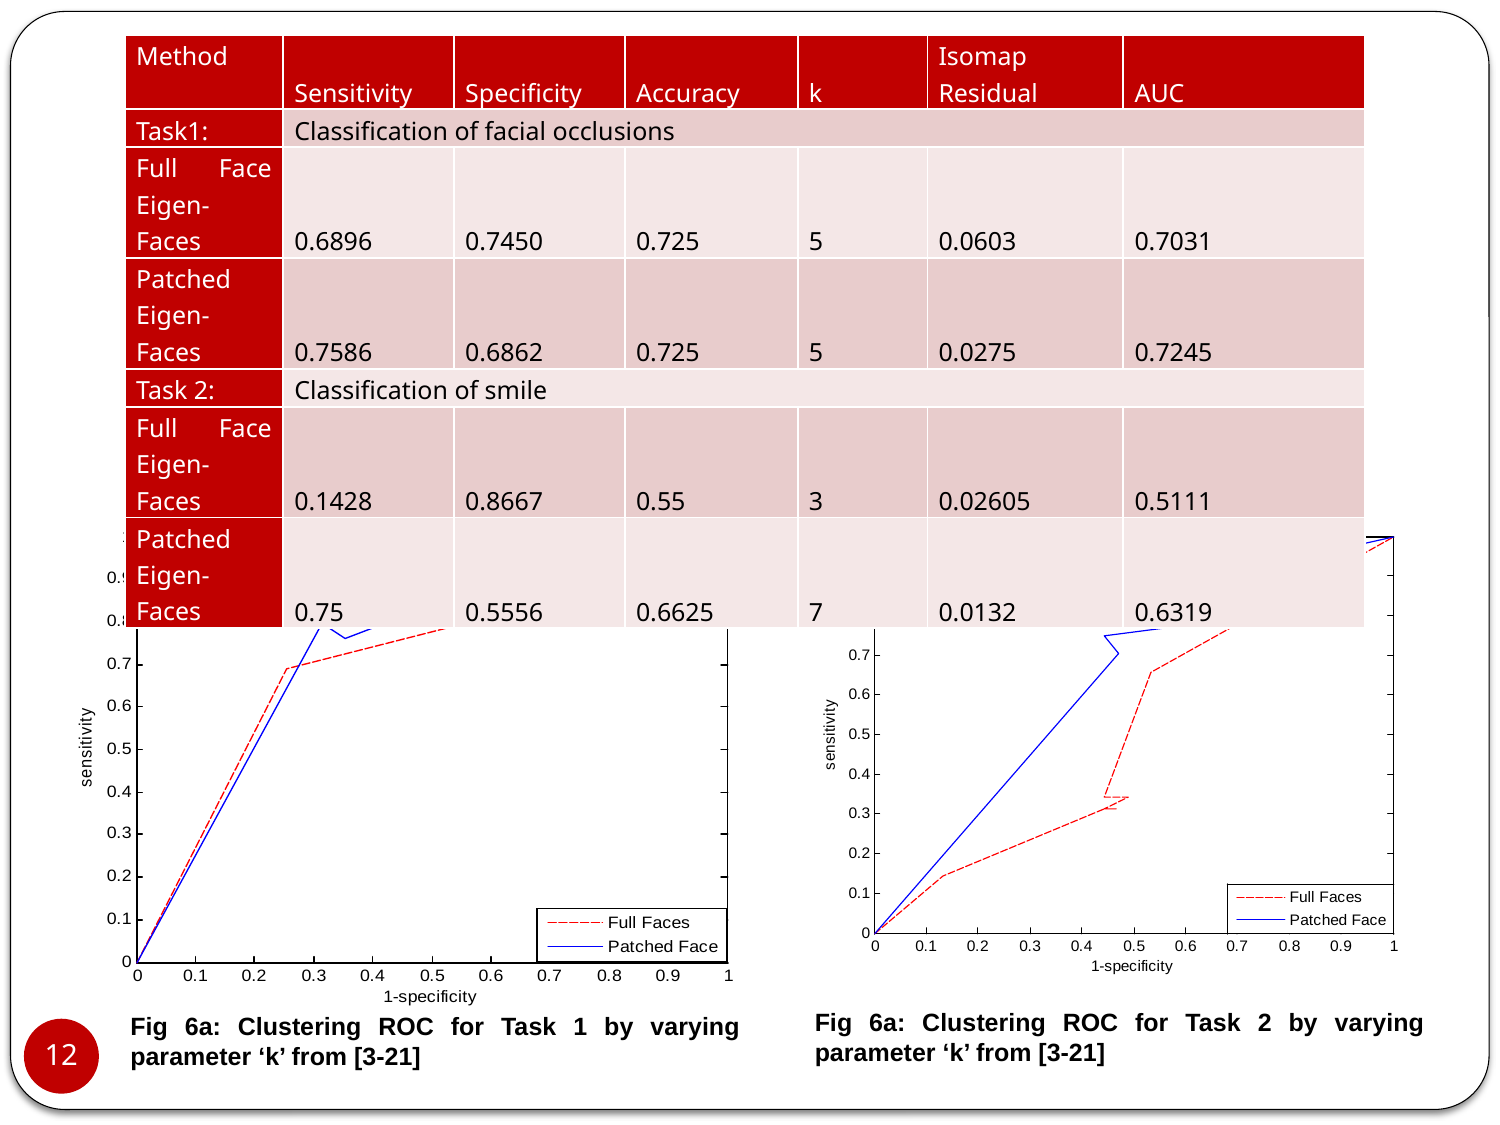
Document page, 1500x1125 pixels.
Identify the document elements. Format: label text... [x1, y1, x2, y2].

table_cell 0.725 [626, 148, 797, 257]
table_cell Classification of facial occlusions [284, 110, 1364, 146]
table_cell 0.725 [626, 259, 797, 368]
table_cell 0.1428 [284, 408, 453, 496]
text_box Fig 6a: Clustering ROC for Task 1 by varying parameter ‘k’ from [3-21] [115, 1030, 756, 1078]
table_cell 0.6862 [455, 259, 624, 368]
table_cell 0.7245 [1124, 259, 1364, 368]
table_cell Full Face Eigen-Faces [126, 408, 282, 496]
text_box Fig 6a: Clustering ROC for Task 2 by varying parameter ‘k’ from [3-21] [800, 999, 1440, 1075]
table_header Isomap Residual [928, 36, 1122, 108]
table_cell 0.6896 [284, 148, 453, 257]
table_cell 0.7586 [284, 259, 453, 368]
table_cell 0.55 [626, 408, 797, 496]
table_header k [799, 36, 927, 108]
slide_number 12 [23, 1029, 99, 1094]
table_header Method [126, 36, 282, 108]
table_cell Full Face Eigen-Faces [126, 148, 282, 257]
table_cell 0.5111 [1124, 408, 1364, 498]
table_cell Task1: [126, 110, 282, 146]
table_cell Classification of smile [284, 370, 1364, 406]
table_cell 0.8667 [455, 408, 624, 496]
table_header Sensitivity [284, 36, 453, 108]
table_cell 0.7450 [455, 148, 624, 257]
table_cell 5 [799, 259, 927, 368]
table_cell 0.0275 [928, 259, 1122, 368]
table_header Specificity [455, 36, 624, 108]
table_cell 0.7031 [1124, 148, 1364, 257]
table_cell 3 [799, 408, 927, 498]
table_cell Task 2: [126, 370, 282, 406]
table_cell 0.0603 [928, 148, 1122, 257]
table_header Accuracy [626, 36, 797, 108]
picture [37, 498, 1458, 1022]
table_header AUC [1124, 36, 1364, 108]
table_cell 0.02605 [928, 408, 1122, 498]
table_cell 5 [799, 148, 927, 257]
table_cell Patched Eigen-Faces [126, 259, 282, 368]
